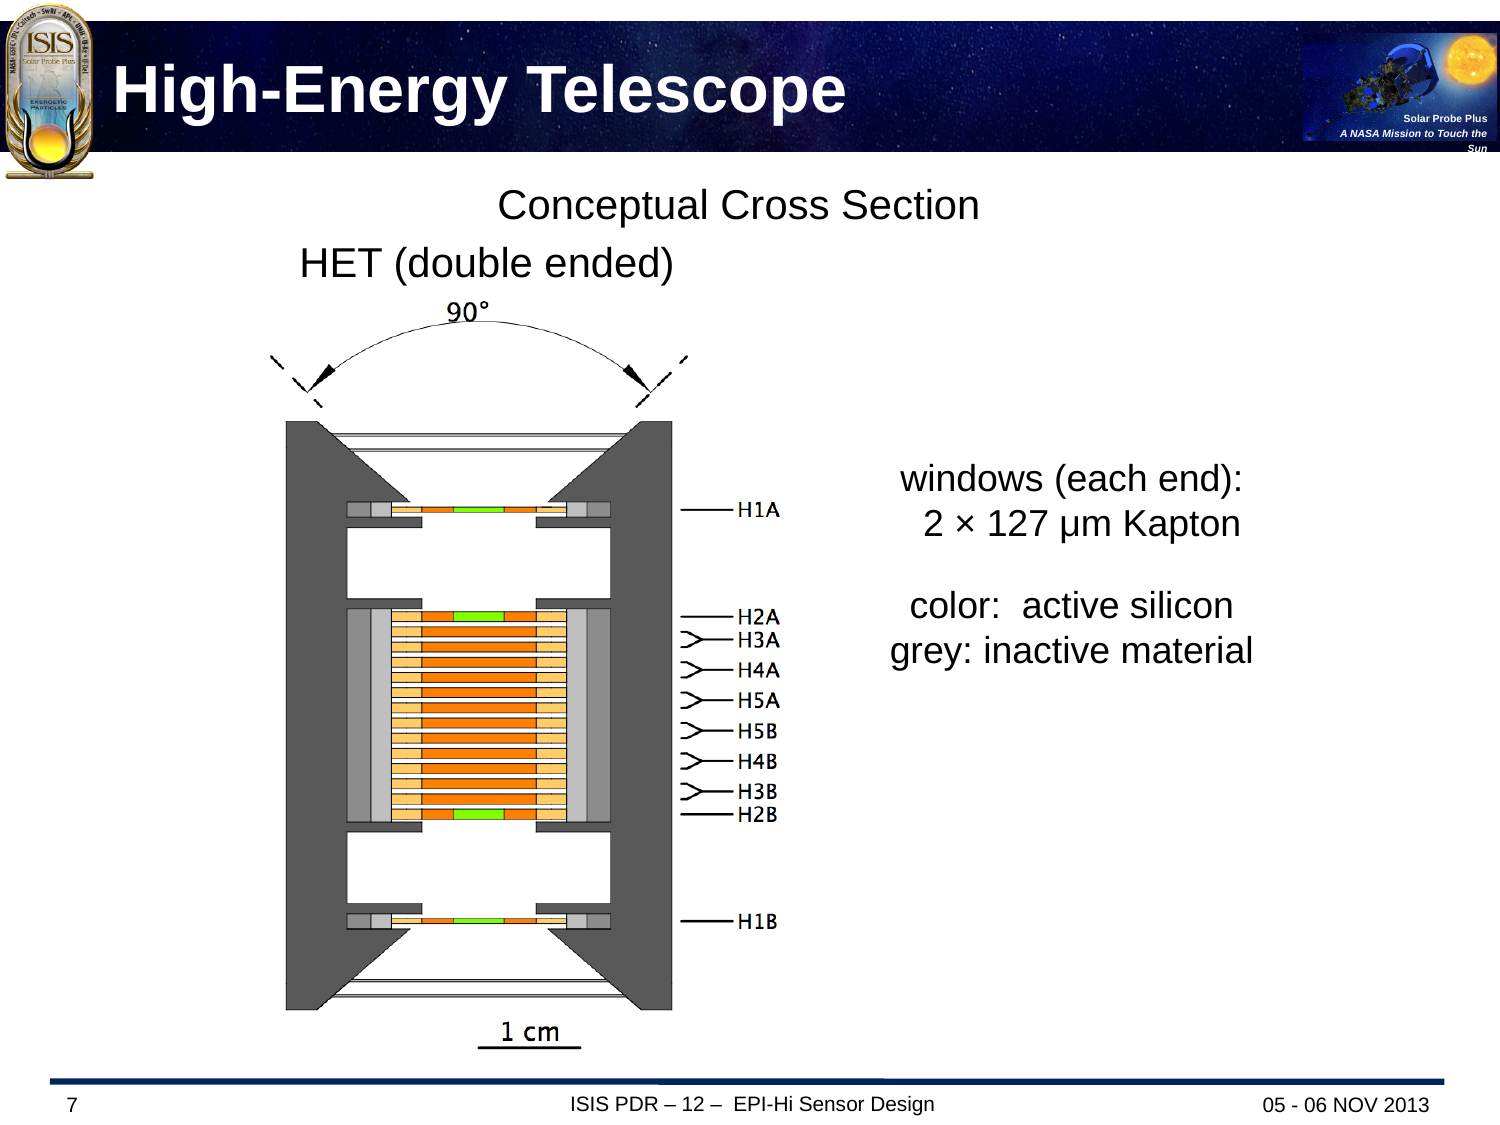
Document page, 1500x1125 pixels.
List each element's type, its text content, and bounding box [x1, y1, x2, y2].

text_box HET (double ended) [280, 228, 694, 286]
text_box Conceptual Cross Section [399, 170, 1079, 236]
picture [0, 1, 1500, 181]
picture [251, 287, 783, 1053]
title High-Energy Telescope [111, 30, 1294, 142]
text_box windows (each end): 2 × 127 μm Kapton color: active silicon grey: inactive material [839, 446, 1304, 679]
